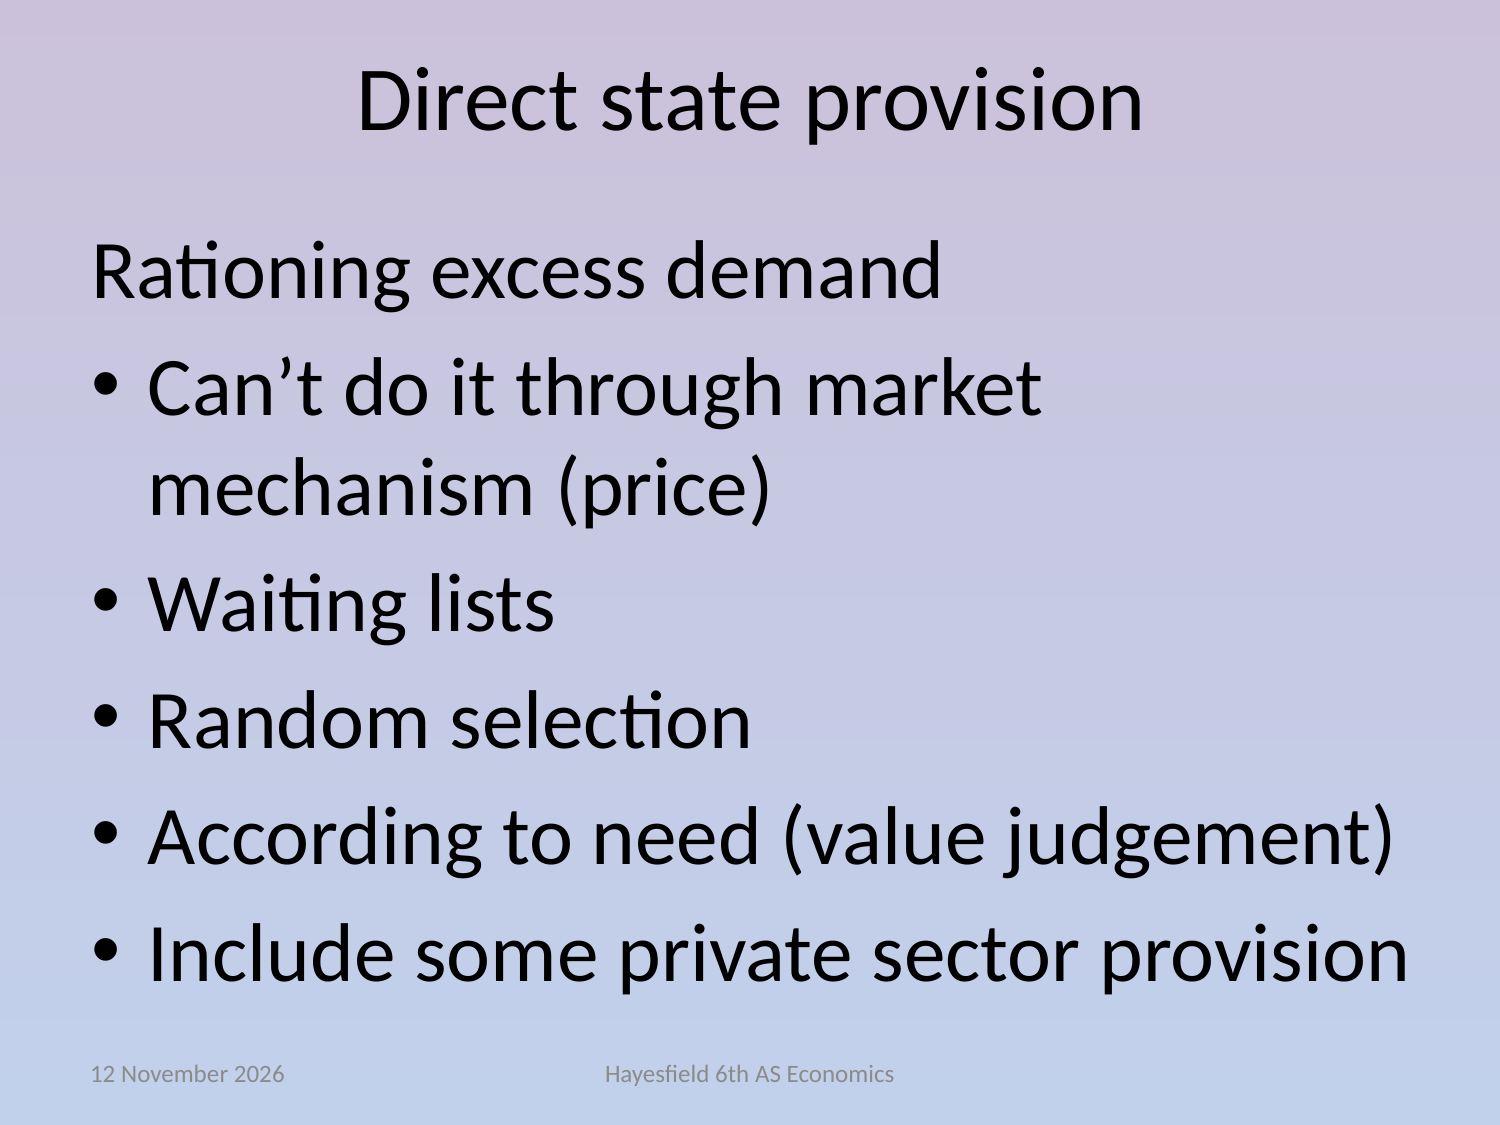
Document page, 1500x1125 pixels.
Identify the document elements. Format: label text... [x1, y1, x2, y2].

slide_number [75, 1042, 425, 1103]
title Direct state provision [76, 0, 1427, 188]
list Rationing excess demand Can’t do it through market mechanism (price) Waiting lists Random selection According to need (value judgement) Include some private sector provision [76, 208, 1436, 1035]
footer Hayesfield 6th AS Economics [512, 1042, 988, 1103]
